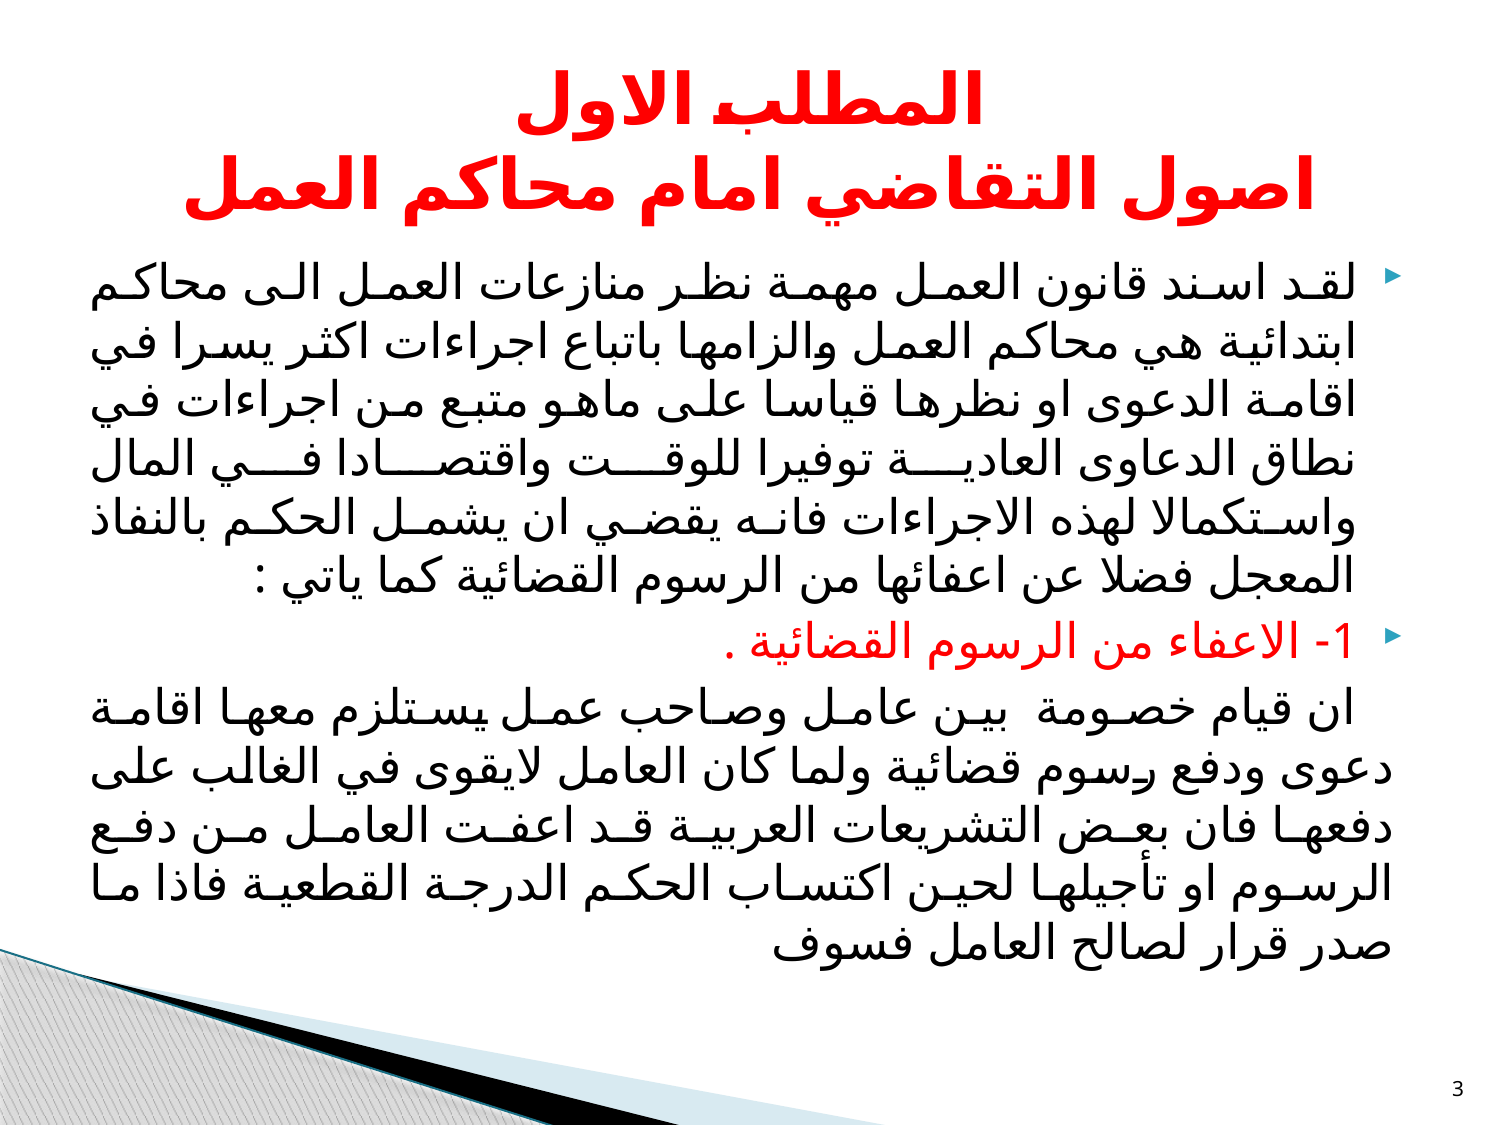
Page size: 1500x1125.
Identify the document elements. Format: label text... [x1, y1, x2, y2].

list لقد اسند قانون العمل مهمة نظر منازعات العمل الى محاكم ابتدائية هي محاكم العمل والزامها باتباع اجراءات اكثر يسرا في اقامة الدعوى او نظرها قياسا على ماهو متبع من اجراءات في نطاق الدعاوى العادية توفيرا للوقت واقتصادا في المال واستكمالا لهذه الاجراءات فانه يقضي ان يشمل الحكم بالنفاذ المعجل فضلا عن اعفائها من الرسوم القضائية كما ياتي : 1- الاعفاء من الرسوم القضائية . ان قيام خصومة بين عامل وصاحب عمل يستلزم معها اقامة دعوى ودفع رسوم قضائية ولما كان العامل لايقوى في الغالب على دفعها فان بعض التشريعات العربية قد اعفت العامل من دفع الرسوم او تأجيلها لحين اكتساب الحكم الدرجة القطعية فاذا ما صدر قرار لصالح العامل فسوف [75, 243, 1425, 986]
slide_number 3 [1418, 1051, 1479, 1112]
title المطلب الاول اصول التقاضي امام محاكم العمل [75, 45, 1425, 233]
